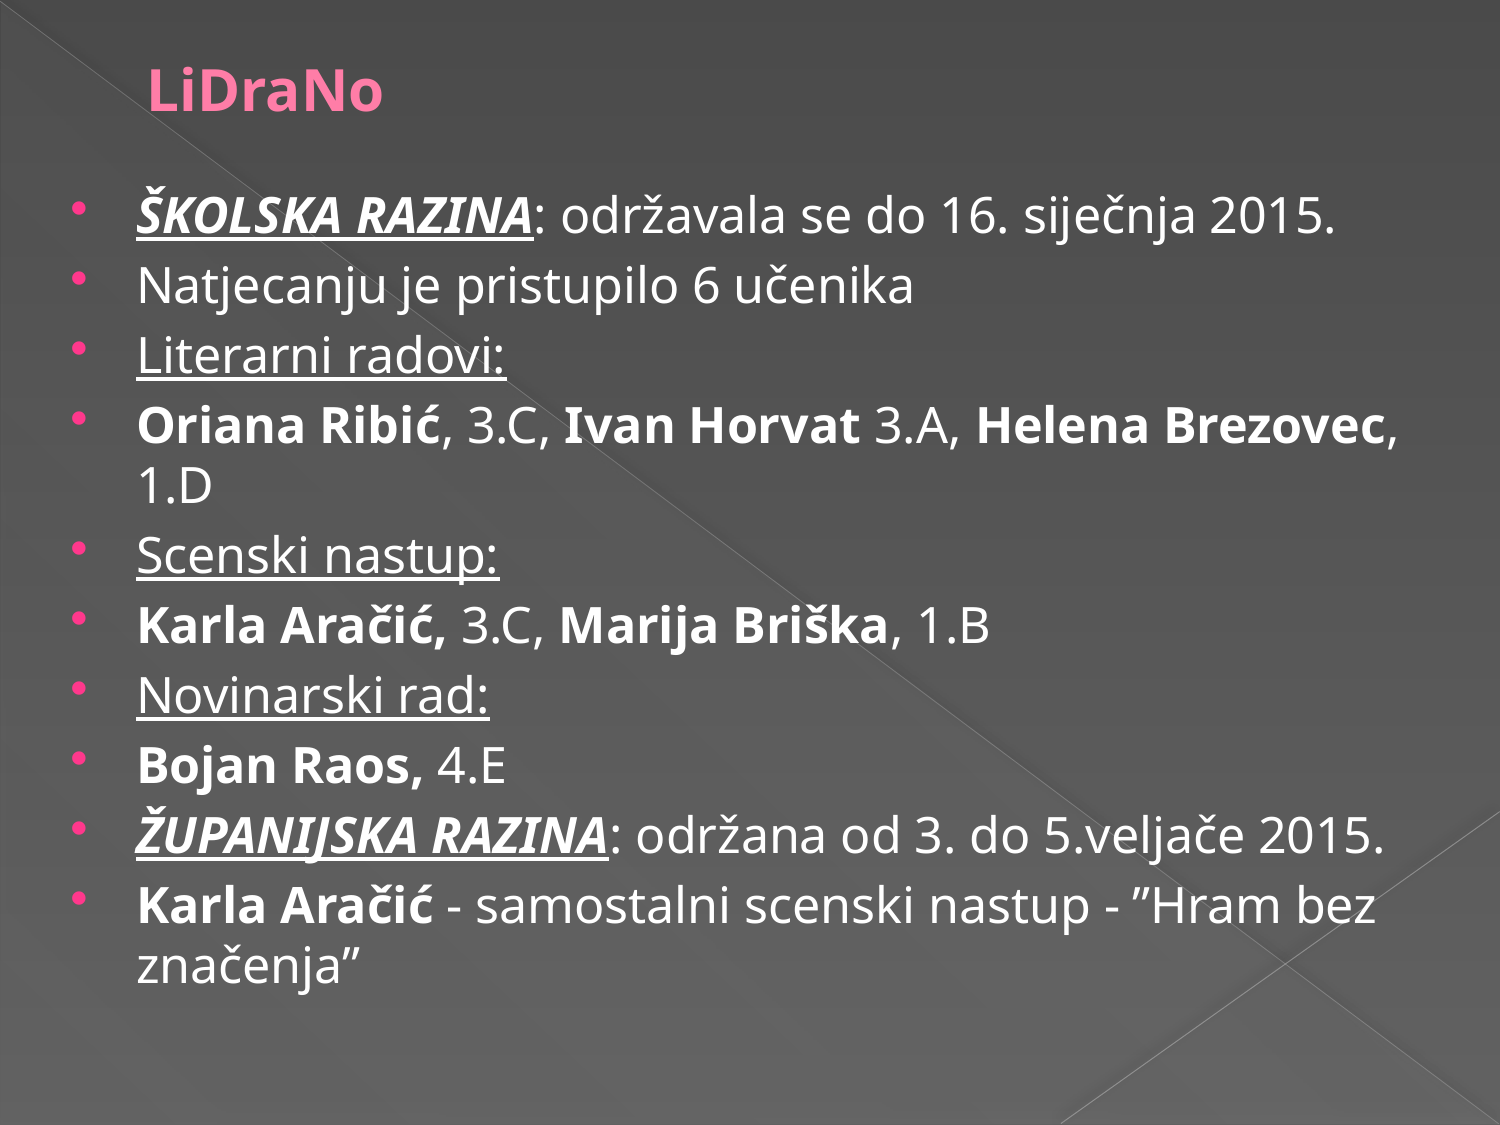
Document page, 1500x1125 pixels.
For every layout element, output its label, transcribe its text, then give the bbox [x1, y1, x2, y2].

title LiDraNo [70, 45, 1425, 175]
list ŠKOLSKA RAZINA: održavala se do 16. siječnja 2015. Natjecanju je pristupilo 6 učenika Literarni radovi: Oriana Ribić, 3.C, Ivan Horvat 3.A, Helena Brezovec, 1.D Scenski nastup: Karla Aračić, 3.C, Marija Briška, 1.B Novinarski rad: Bojan Raos, 4.E ŽUPANIJSKA RAZINA: održana od 3. do 5.veljače 2015. Karla Aračić - samostalni scenski nastup - ”Hram bez značenja” [46, 175, 1425, 1005]
